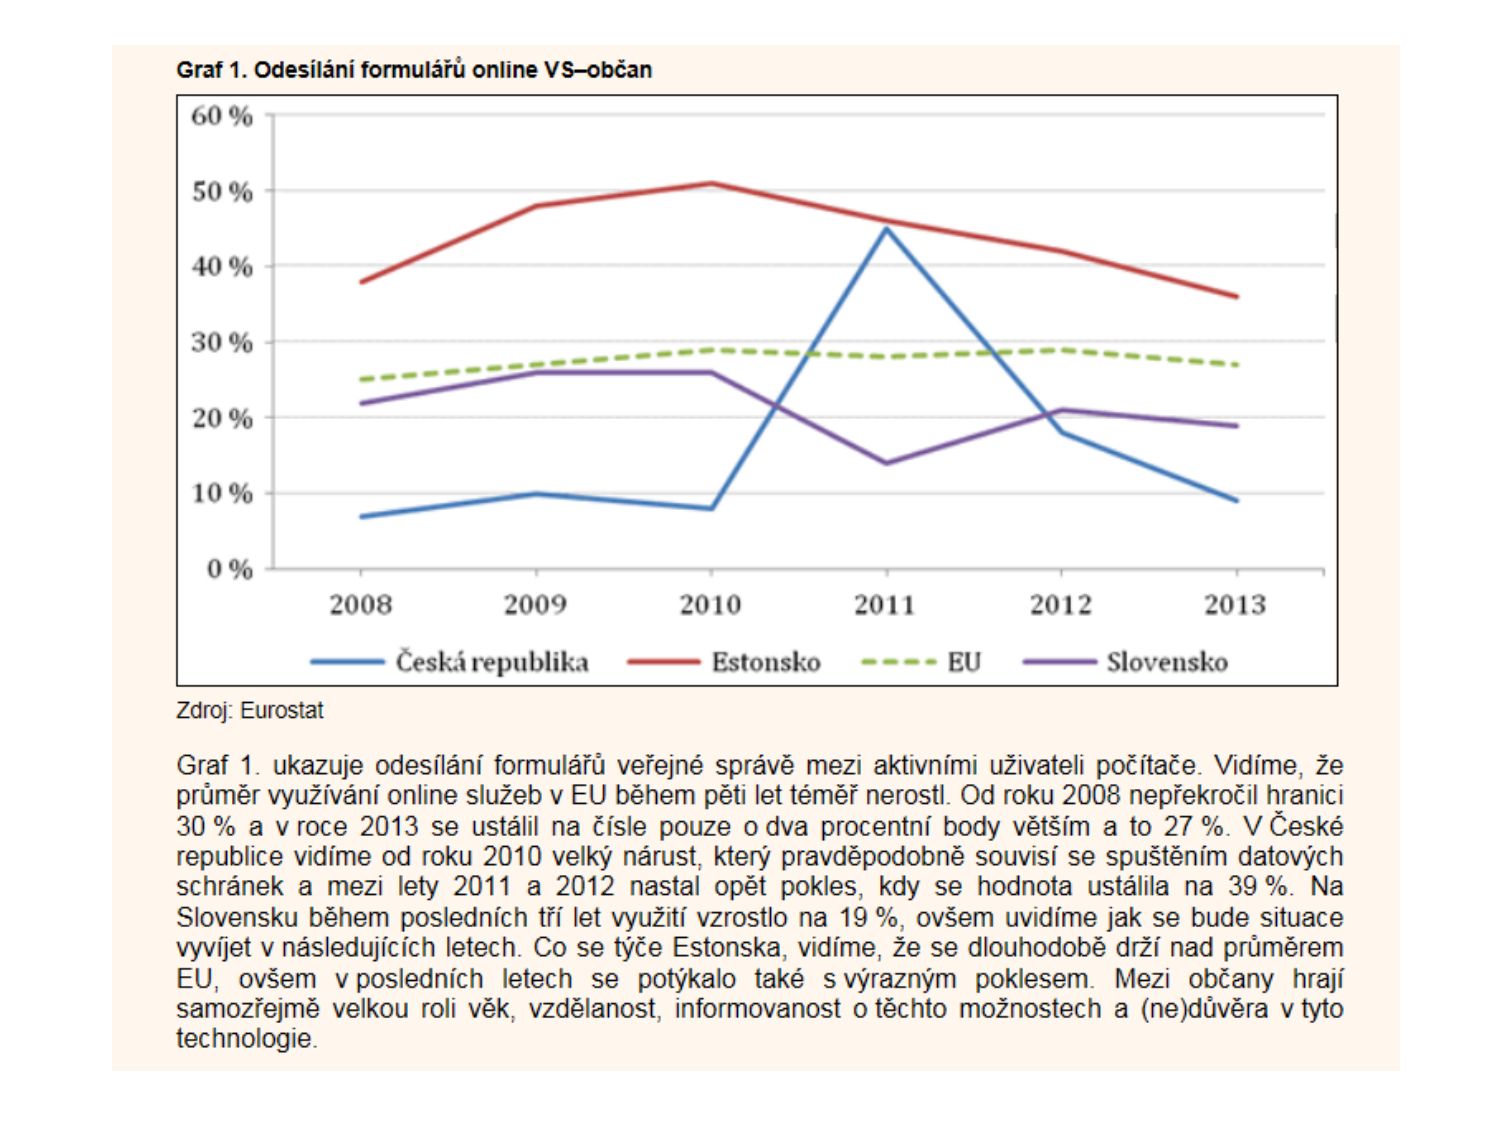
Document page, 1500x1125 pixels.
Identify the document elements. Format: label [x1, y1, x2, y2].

list [111, 45, 1400, 1071]
